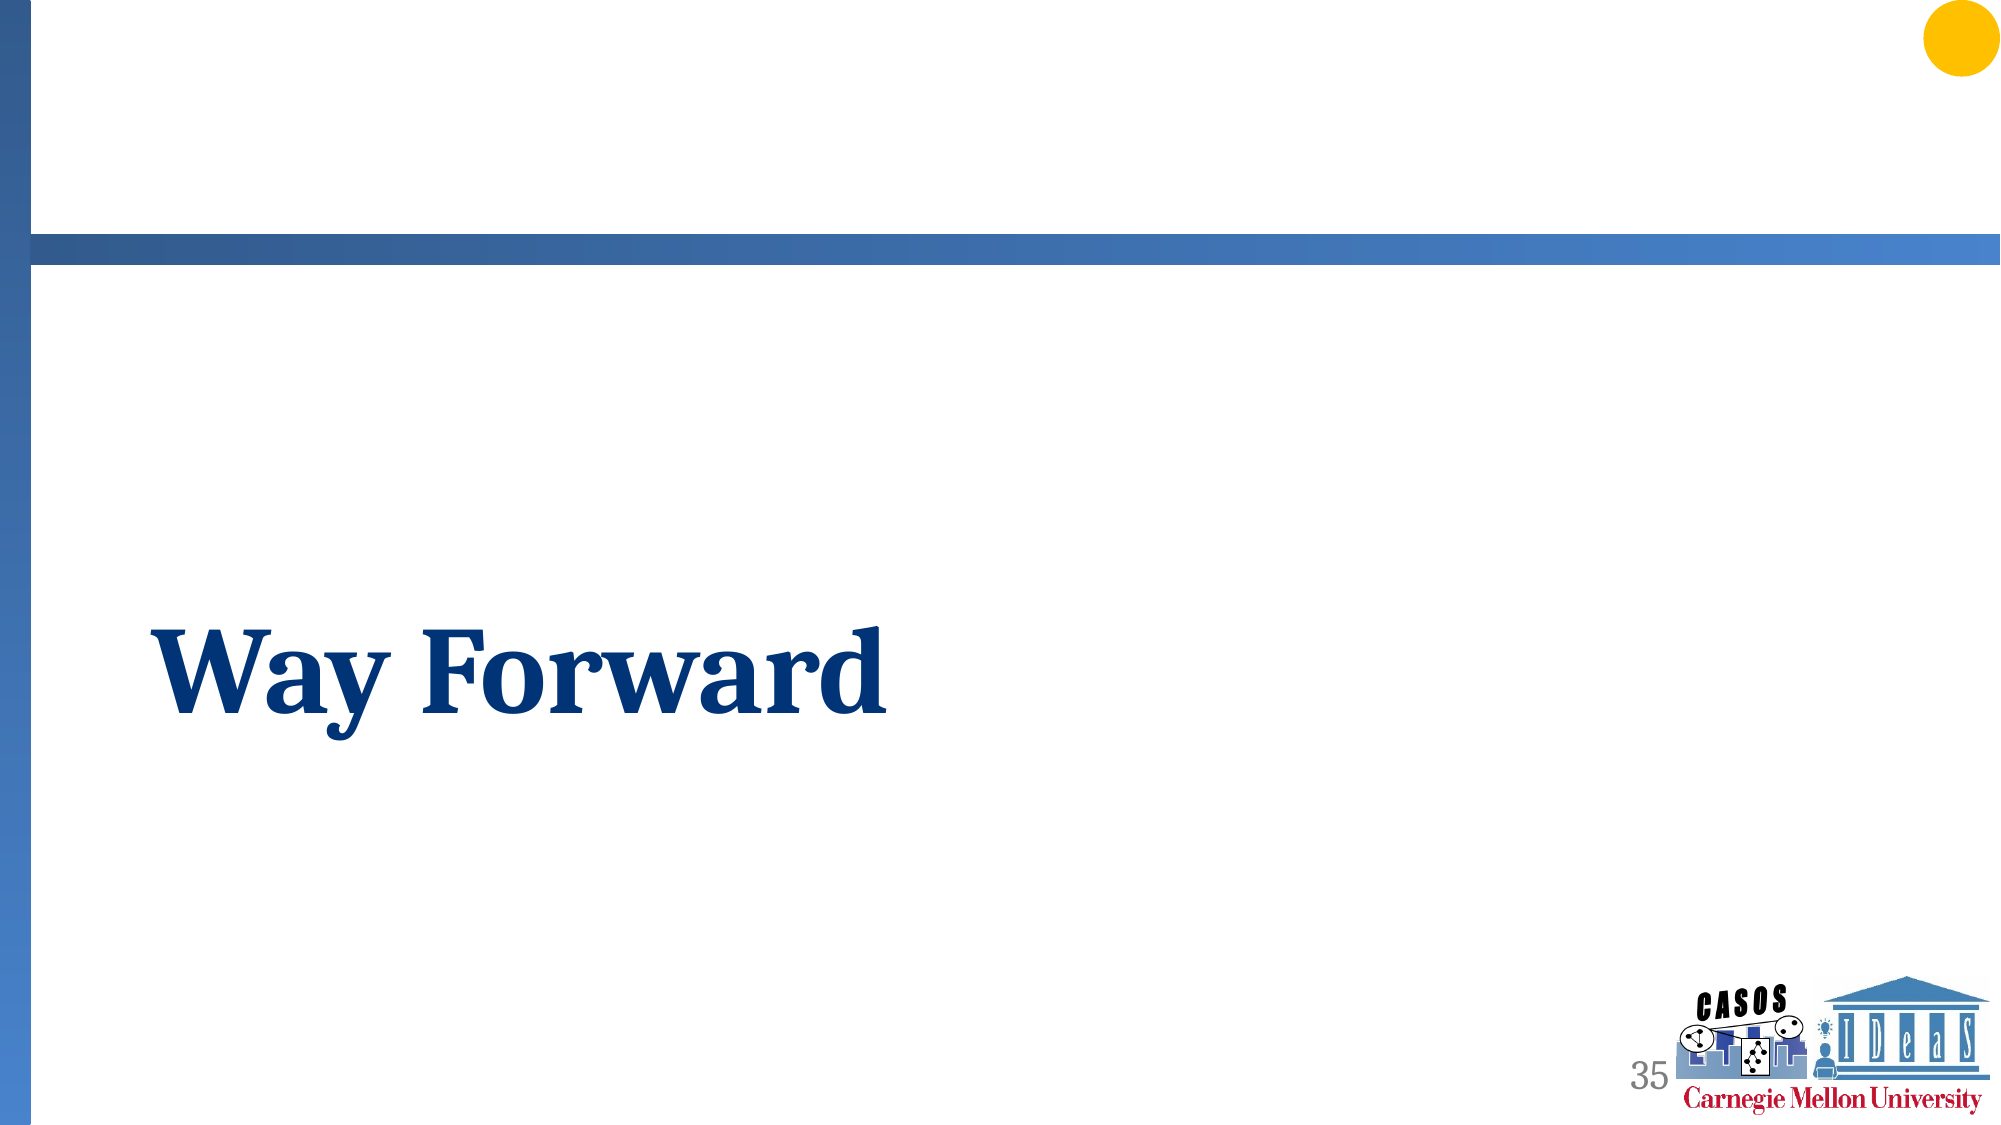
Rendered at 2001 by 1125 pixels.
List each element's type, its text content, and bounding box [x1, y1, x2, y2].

text_box [1921, 0, 2000, 79]
picture [1813, 976, 1990, 1080]
title Way Forward [136, 280, 1862, 749]
picture [1684, 1086, 1982, 1115]
slide_number 35 [1412, 1042, 1685, 1103]
picture [1676, 978, 1807, 1080]
